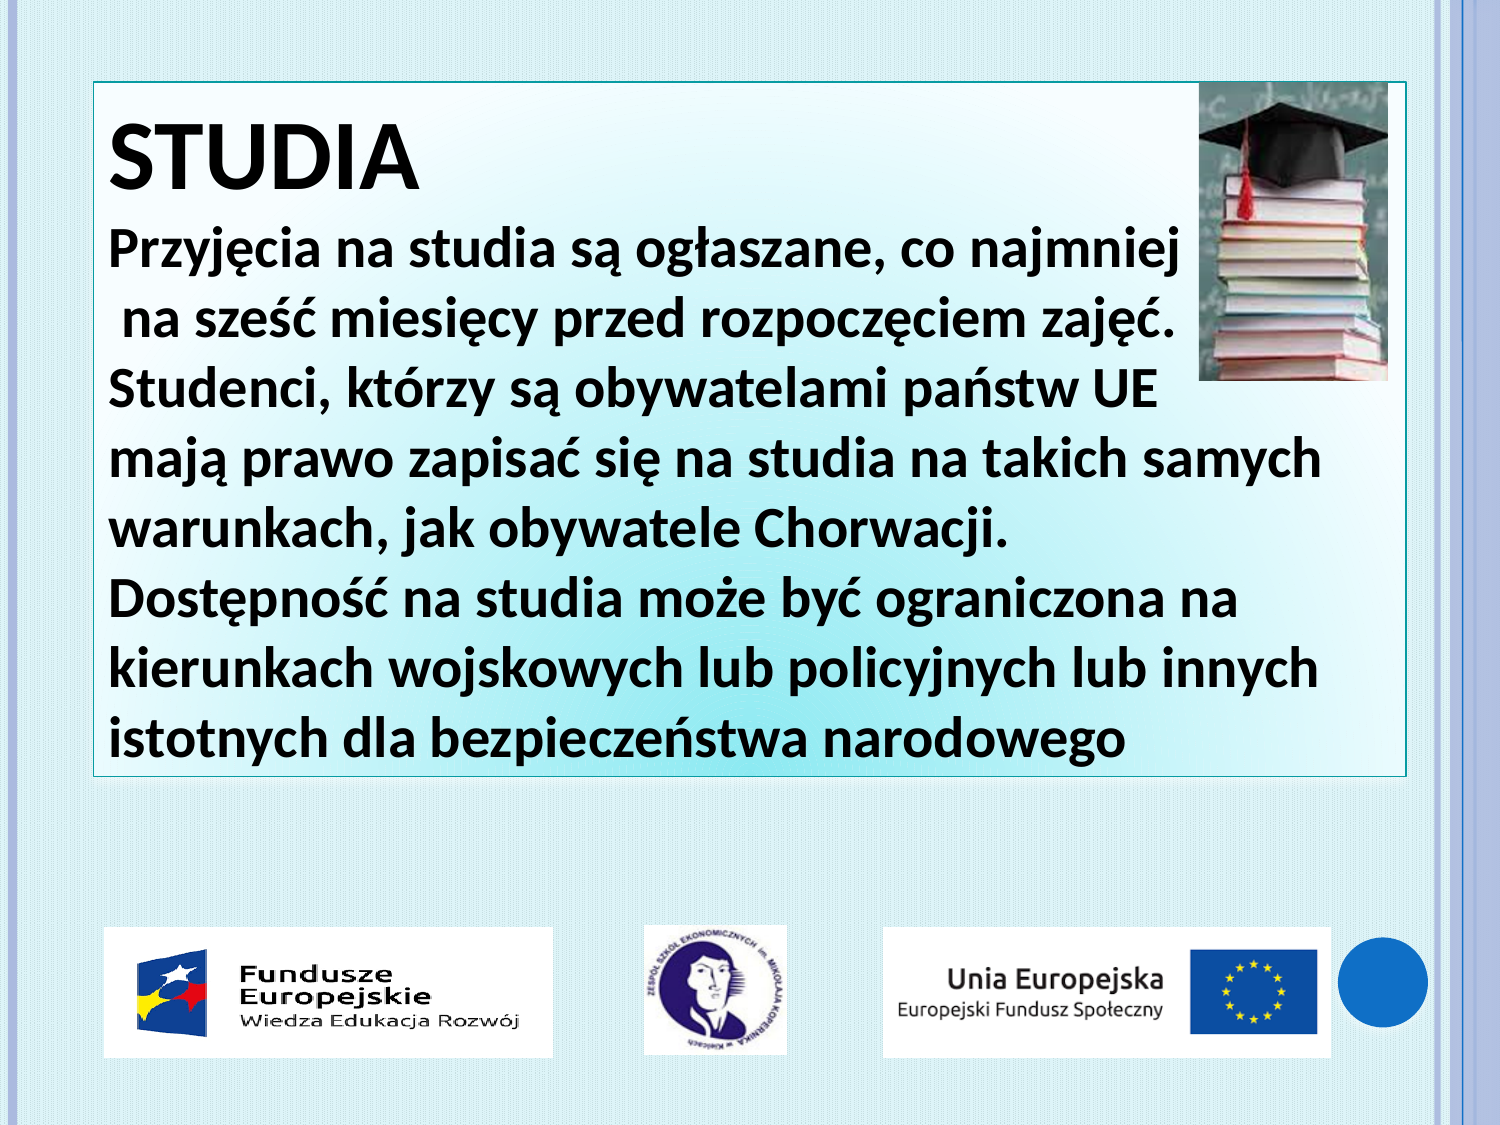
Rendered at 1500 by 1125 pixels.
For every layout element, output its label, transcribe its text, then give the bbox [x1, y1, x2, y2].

picture [1198, 81, 1389, 382]
picture [103, 927, 554, 1059]
text_box STUDIA Przyjęcia na studia są ogłaszane, co najmniej na sześć miesięcy przed rozpoczęciem zajęć. Studenci, którzy są obywatelami państw UE mają prawo zapisać się na studia na takich samych warunkach, jak obywatele Chorwacji. Dostępność na studia może być ograniczona na kierunkach wojskowych lub policyjnych lub innych istotnych dla bezpieczeństwa narodowego [93, 81, 1407, 777]
picture [883, 927, 1331, 1059]
picture [644, 925, 787, 1055]
